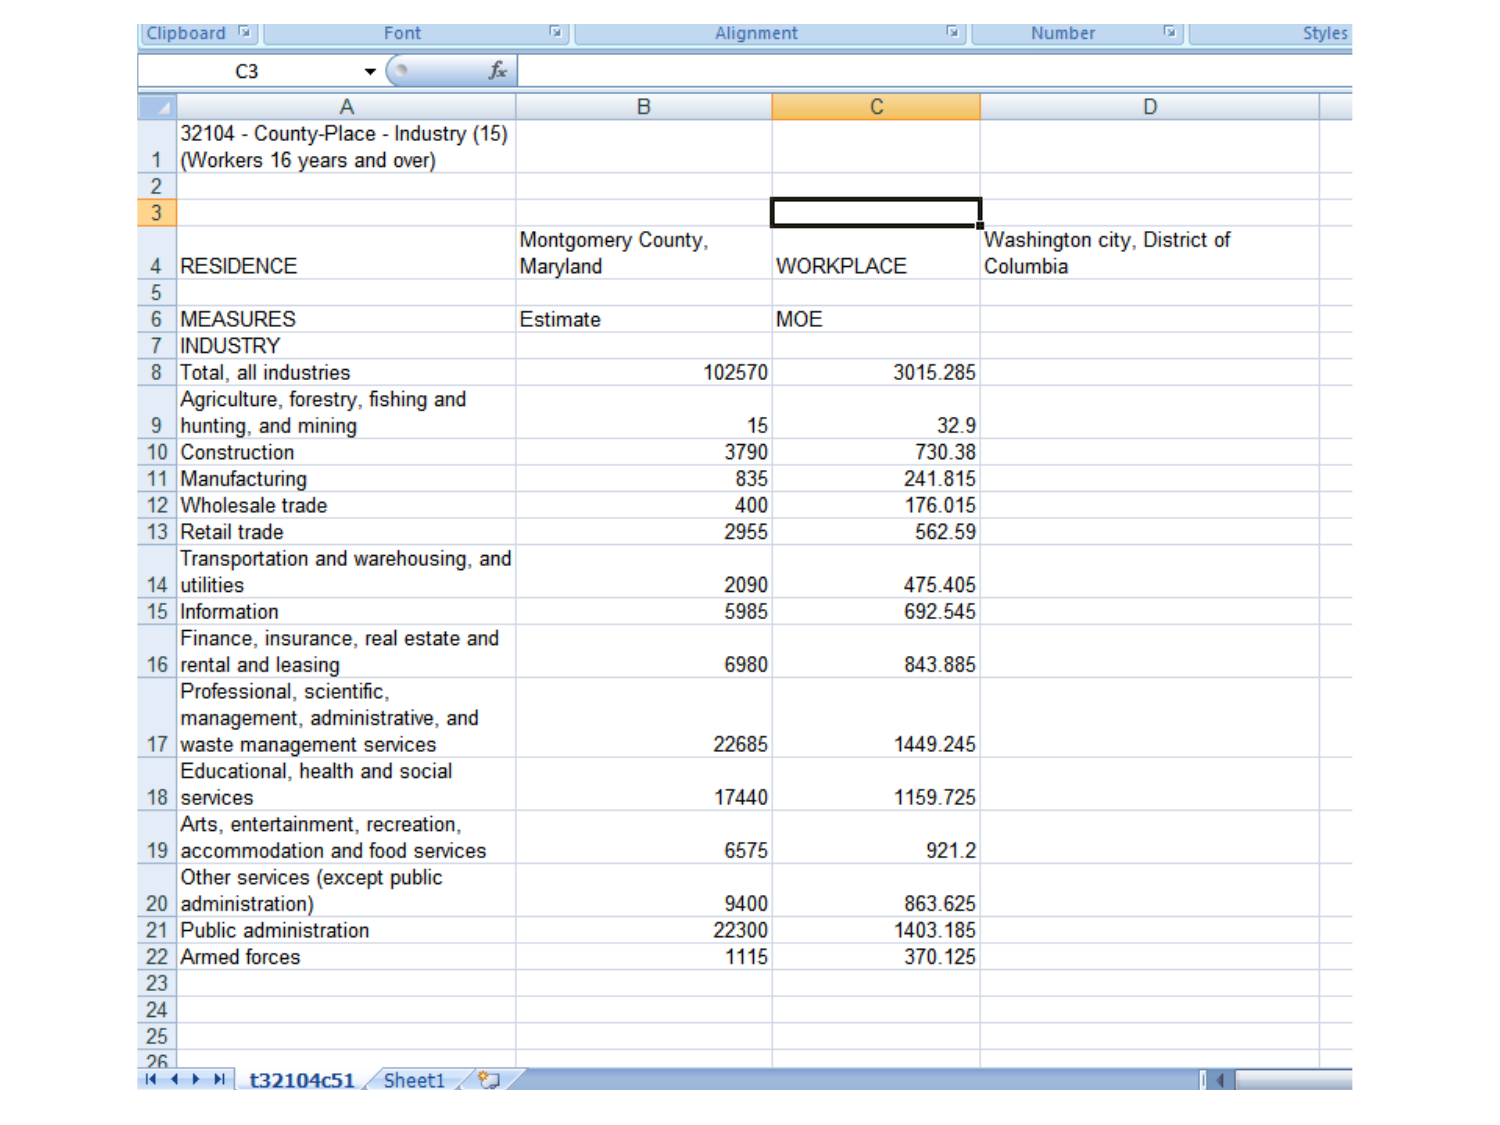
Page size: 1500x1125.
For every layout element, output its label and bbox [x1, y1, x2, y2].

picture [137, 24, 1353, 1091]
